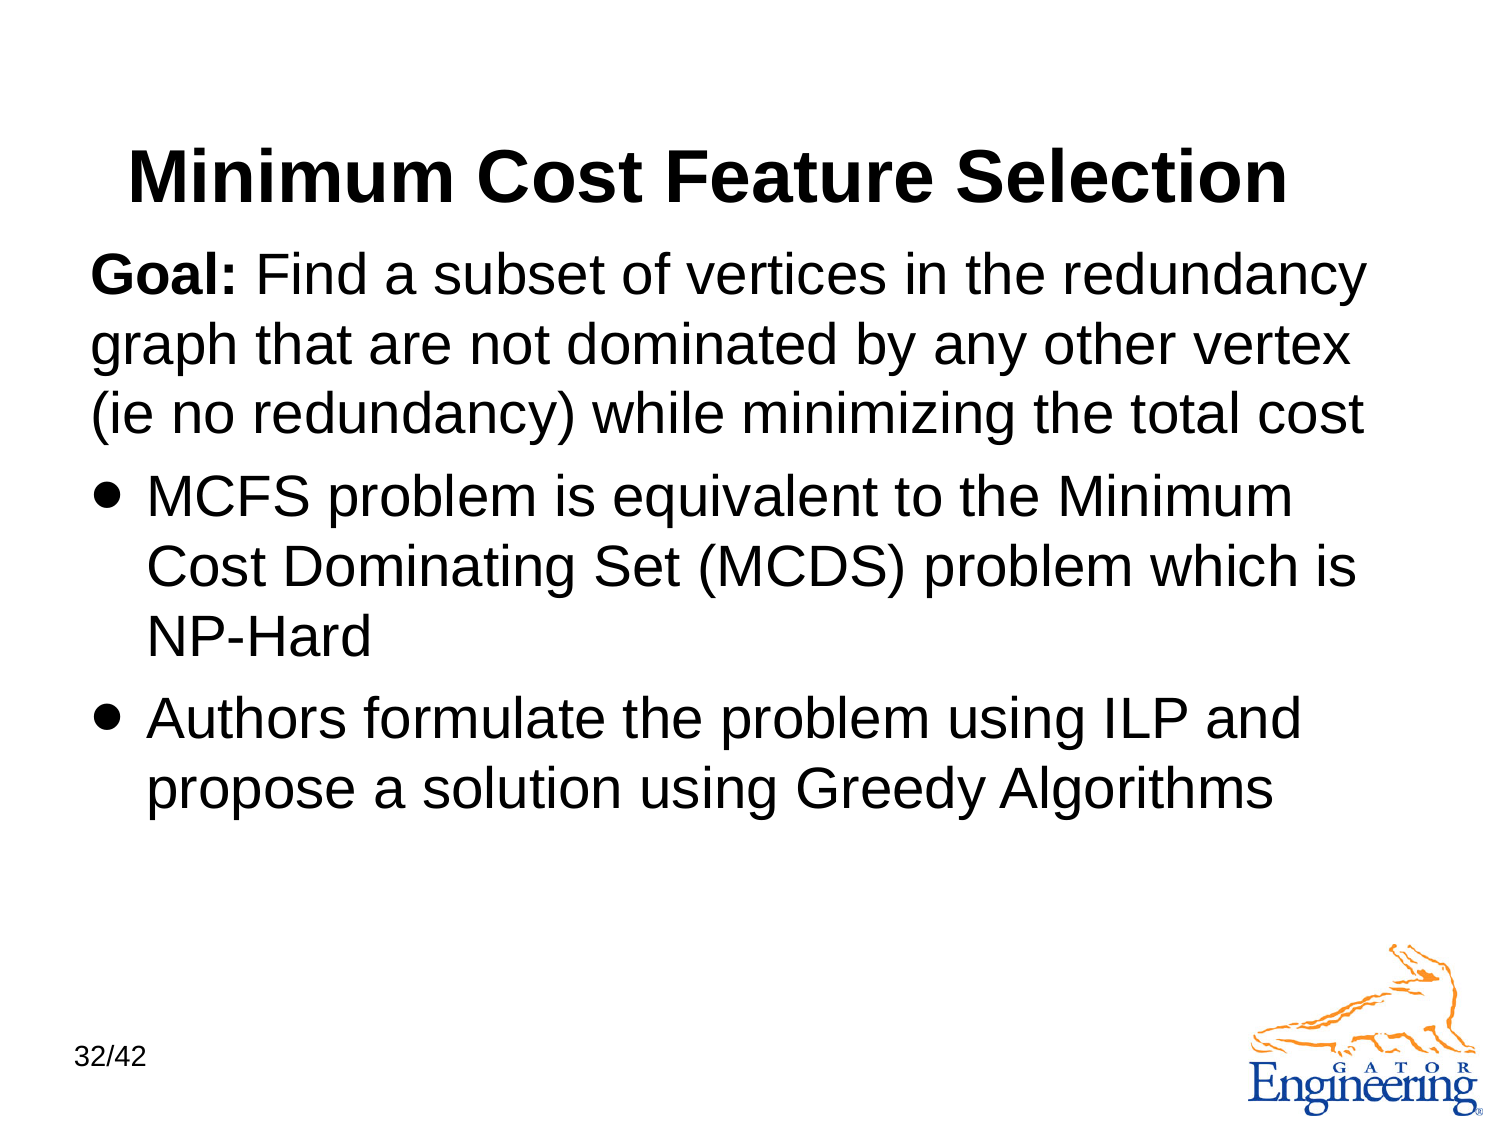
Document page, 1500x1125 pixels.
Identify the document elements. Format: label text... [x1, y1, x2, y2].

title Minimum Cost Feature Selection [75, 45, 1425, 220]
list Goal: Find a subset of vertices in the redundancy graph that are not dominated by any other vertex (ie no redundancy) while minimizing the total cost MCFS problem is equivalent to the Minimum Cost Dominating Set (MCDS) problem which is NP-Hard Authors formulate the problem using ILP and propose a solution using Greedy Algorithms [75, 220, 1425, 1080]
picture [1248, 944, 1483, 1116]
text_box 32/42 [59, 1029, 166, 1080]
